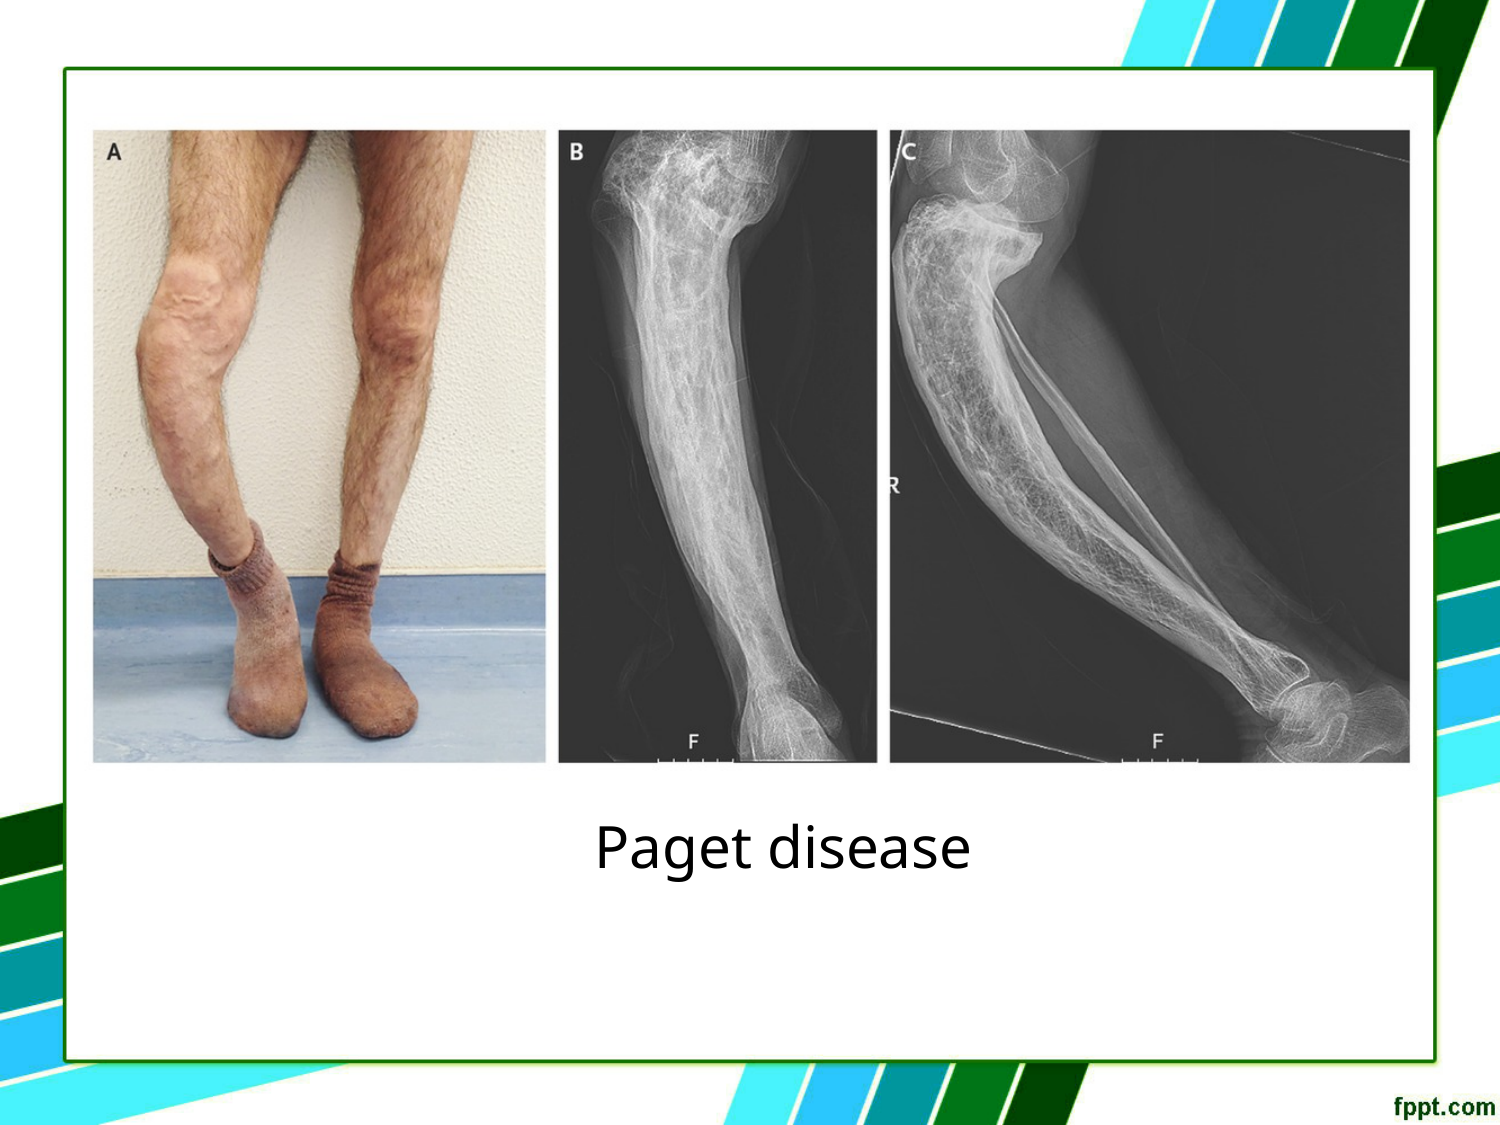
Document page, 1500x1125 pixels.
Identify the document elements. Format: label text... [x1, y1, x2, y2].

title Paget disease [100, 751, 1451, 939]
picture [0, 0, 1500, 1125]
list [76, 113, 1427, 780]
